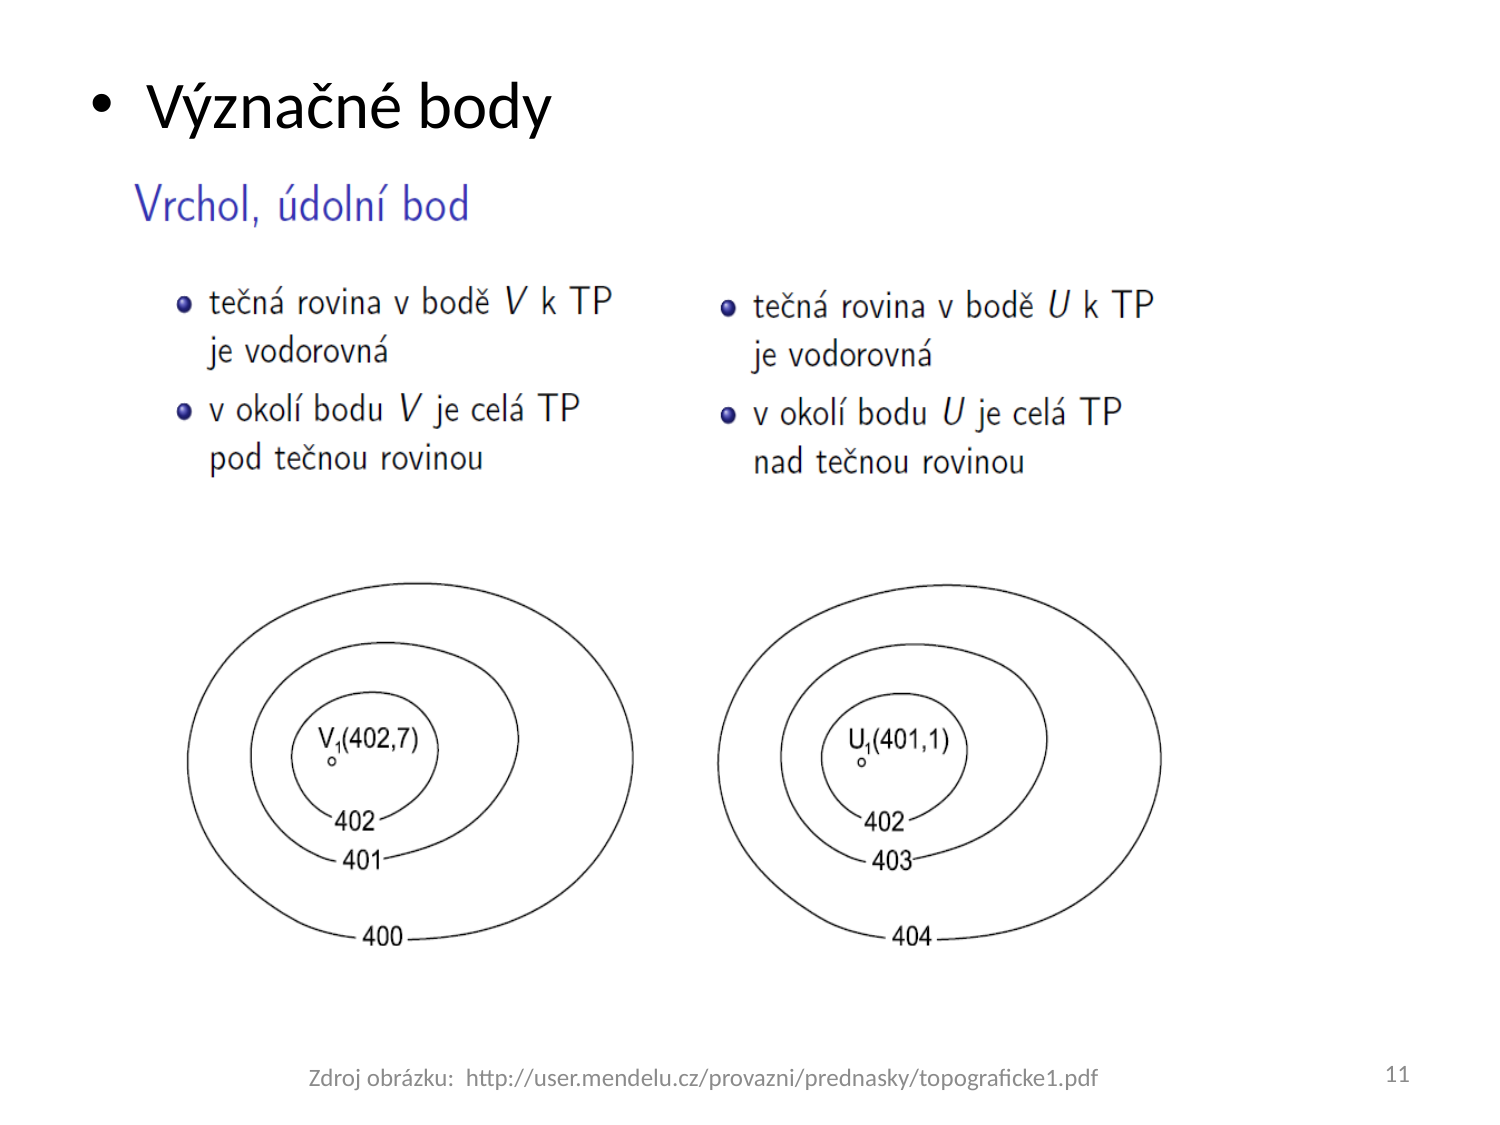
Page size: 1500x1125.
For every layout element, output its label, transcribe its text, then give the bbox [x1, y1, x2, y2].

slide_number 11 [1074, 1042, 1425, 1103]
footer Zdroj obrázku: http://user.mendelu.cz/provazni/prednasky/topograficke1.pdf [230, 1046, 1179, 1107]
list Význačné body [75, 54, 1425, 1005]
picture [111, 160, 1176, 946]
